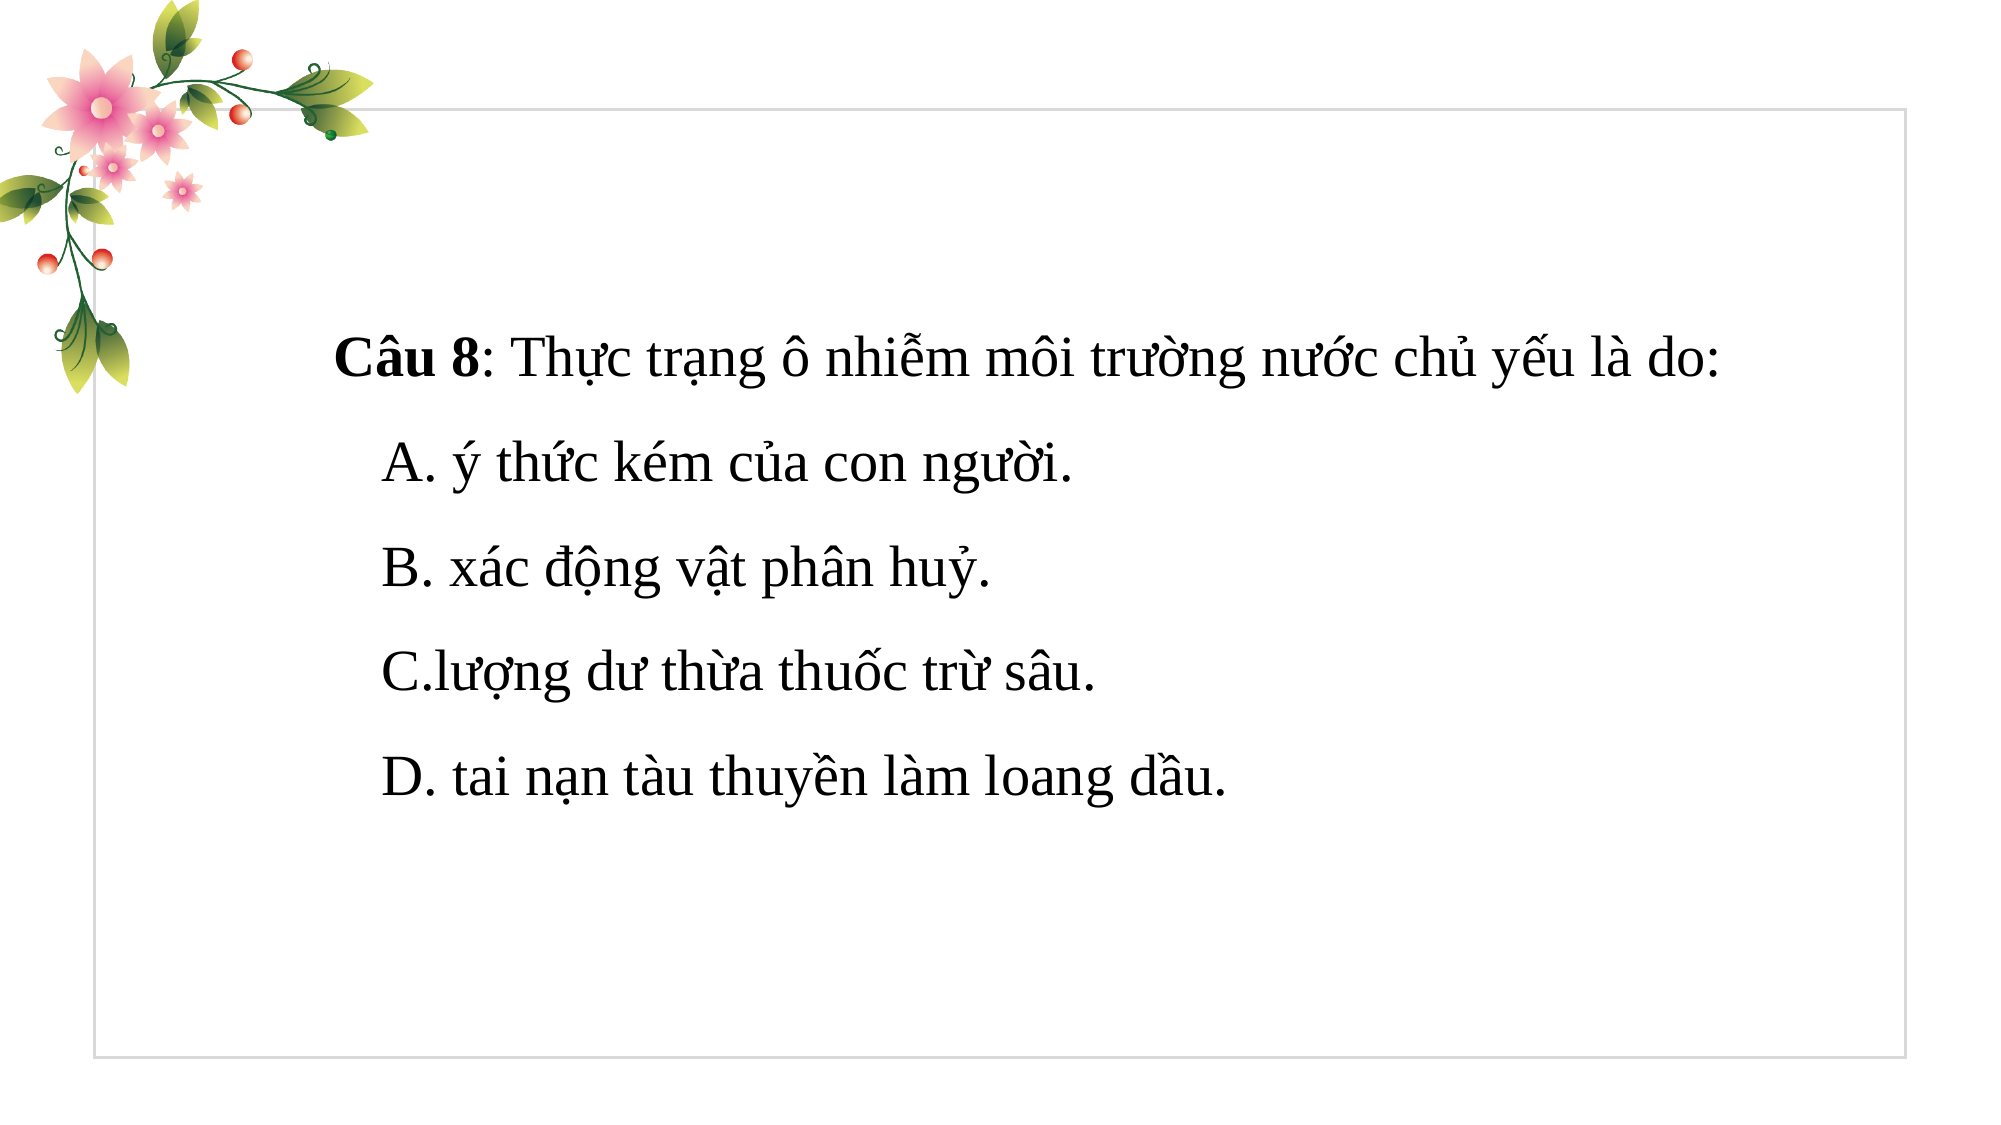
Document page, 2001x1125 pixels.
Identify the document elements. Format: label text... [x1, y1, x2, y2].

picture [0, 0, 374, 394]
text_box Câu 8: Thực trạng ô nhiễm môi trường nước chủ yếu là do: A. ý thức kém của con người. B. xác động vật phân huỷ. C.lượng dư thừa thuốc trừ sâu. D. tai nạn tàu thuyền làm loang dầu. [308, 275, 1783, 815]
